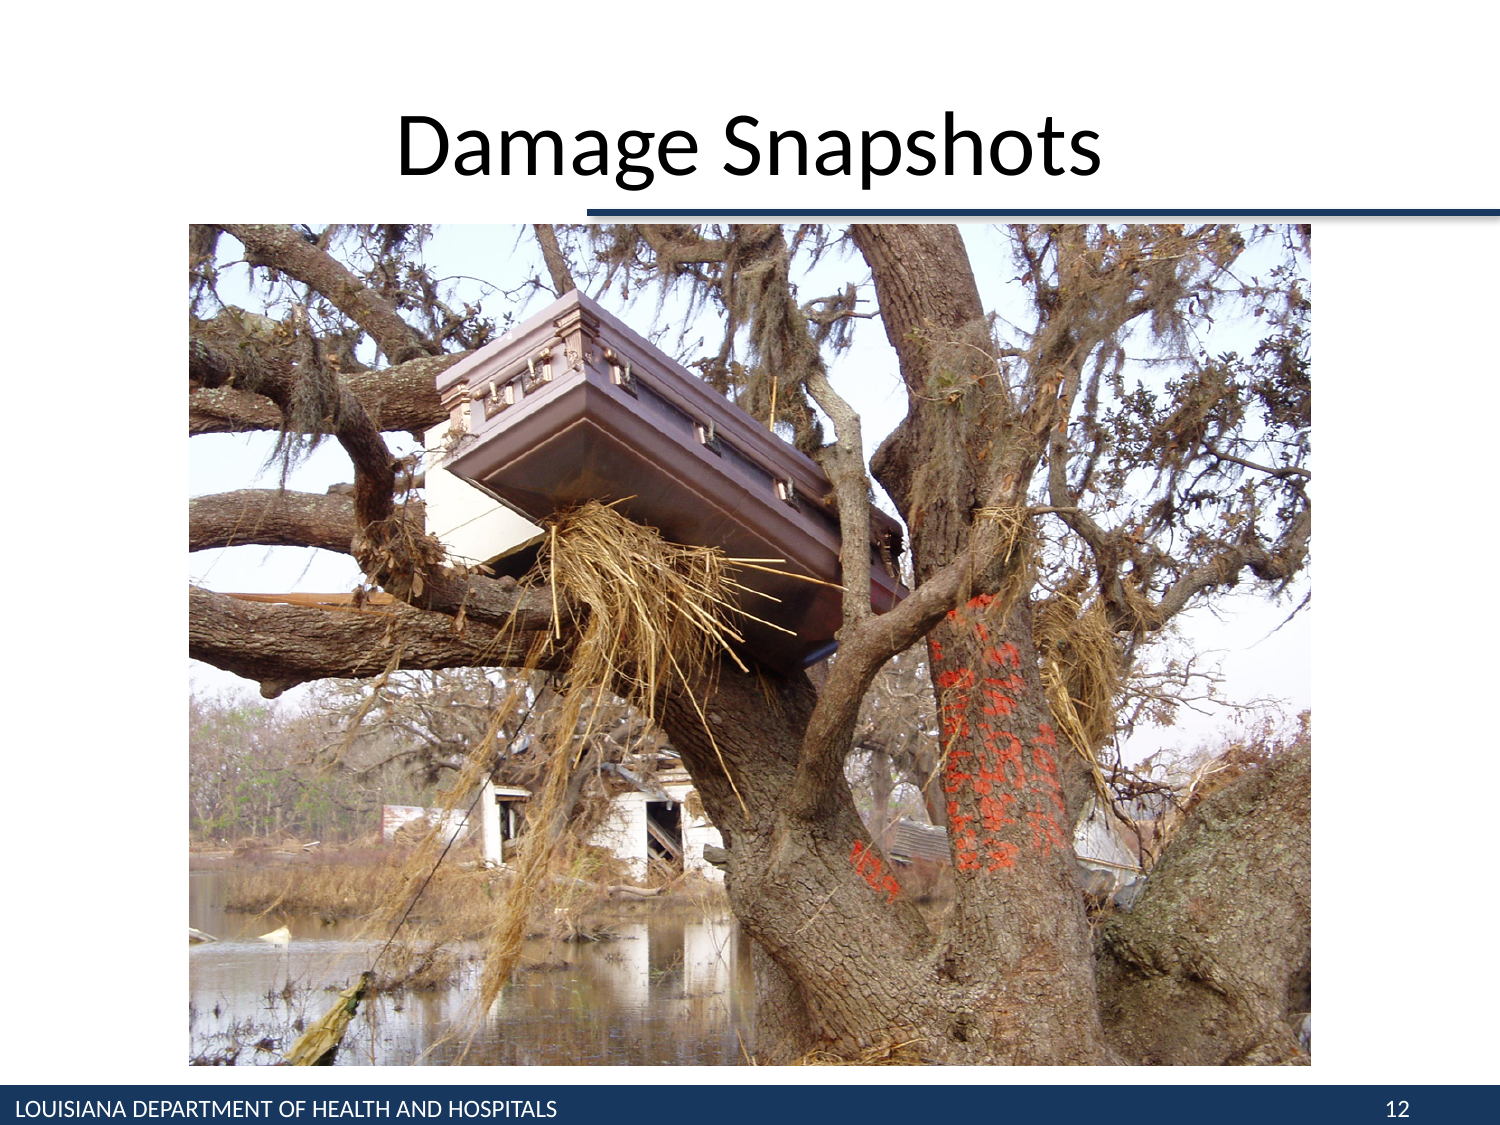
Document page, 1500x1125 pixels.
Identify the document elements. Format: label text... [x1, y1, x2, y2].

picture [189, 224, 1311, 1066]
slide_number 12 [1074, 1077, 1425, 1125]
title Damage Snapshots [75, 45, 1425, 233]
footer LOUISIANA DEPARTMENT OF HEALTH AND HOSPITALS [0, 1077, 663, 1125]
